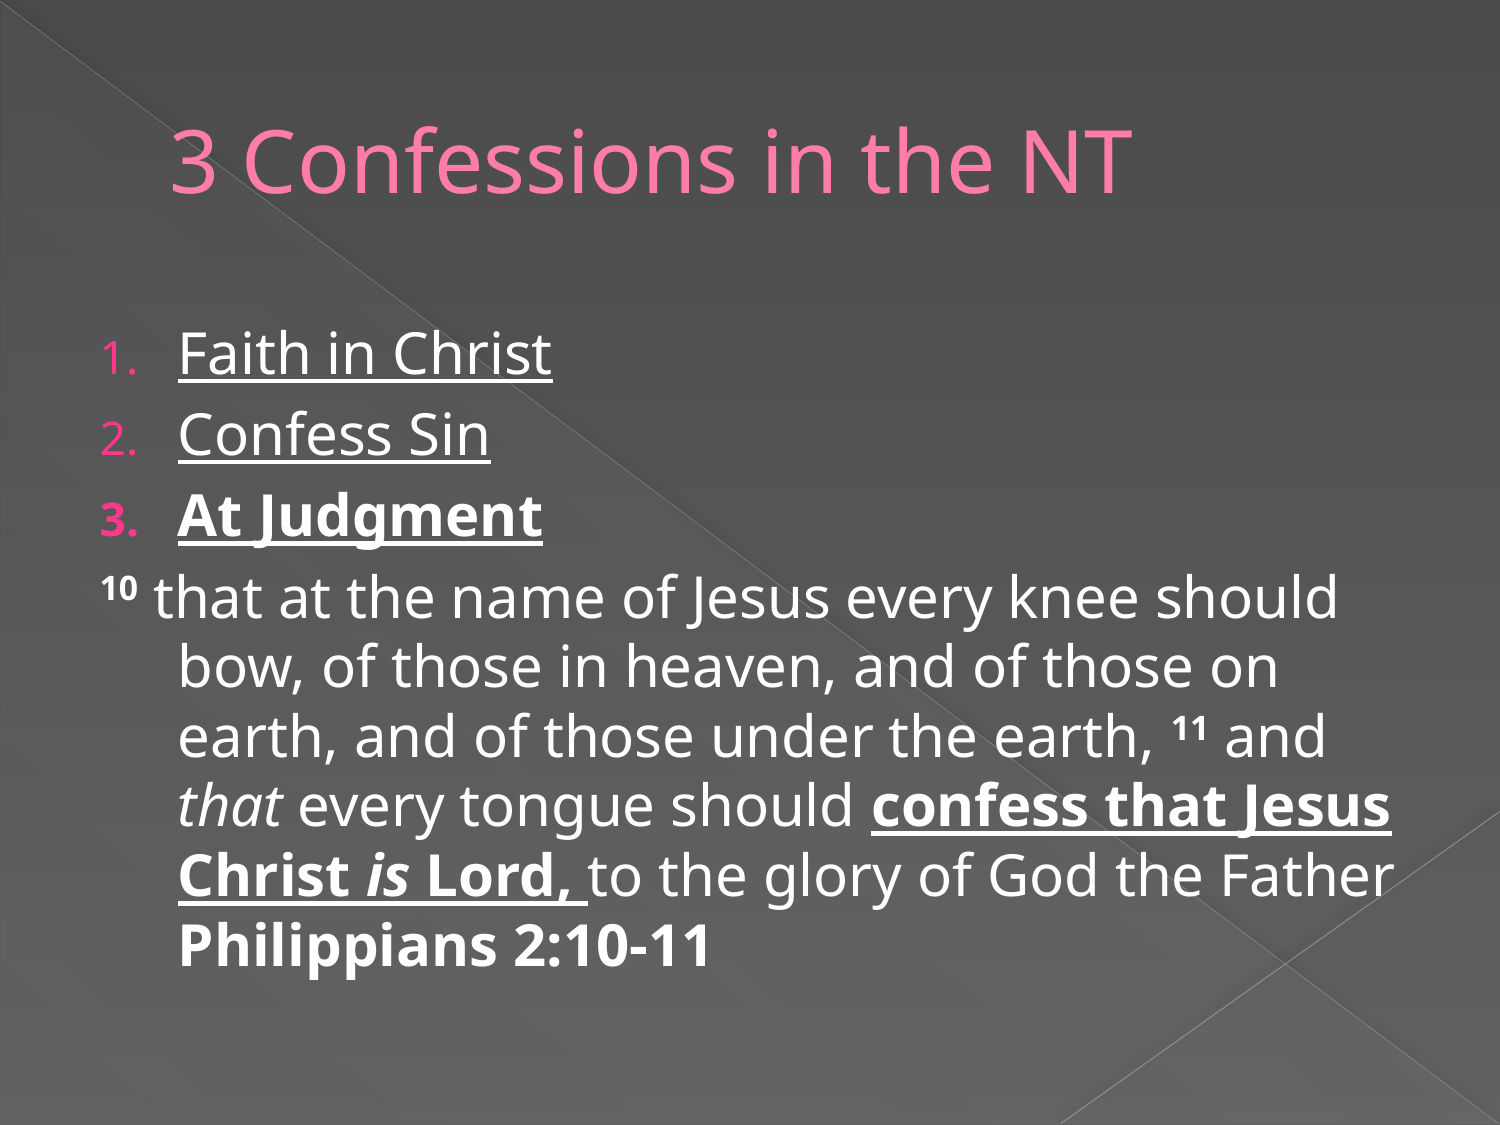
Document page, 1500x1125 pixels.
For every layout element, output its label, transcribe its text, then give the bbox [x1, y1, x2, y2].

title 3 Confessions in the NT [75, 43, 1425, 274]
list Faith in Christ Confess Sin At Judgment 10 that at the name of Jesus every knee should bow, of those in heaven, and of those on earth, and of those under the earth, 11 and that every tongue should confess that Jesus Christ is Lord, to the glory of God the Father Philippians 2:10-11 [75, 308, 1425, 1059]
